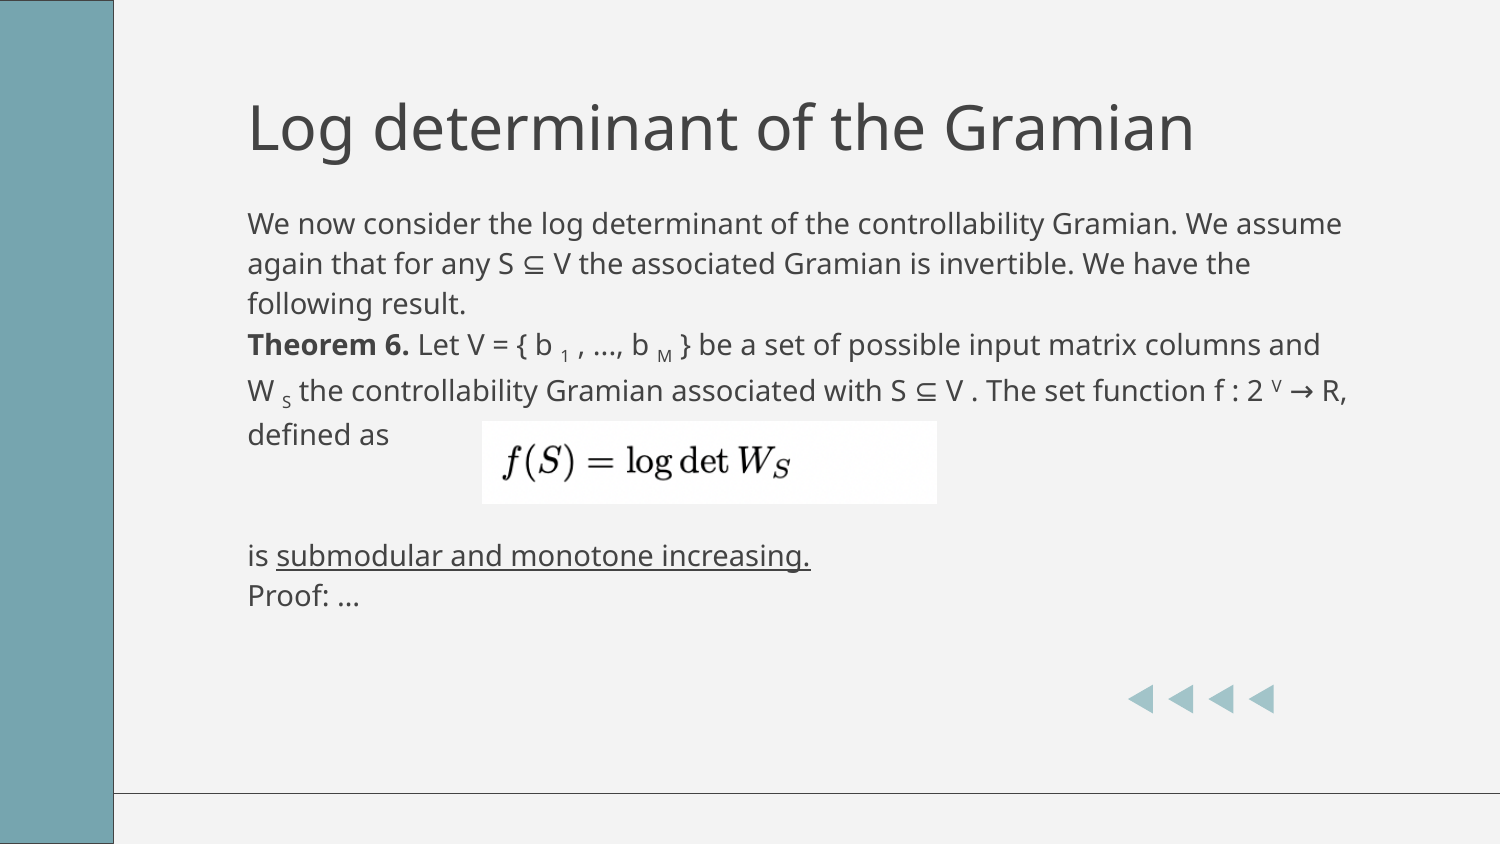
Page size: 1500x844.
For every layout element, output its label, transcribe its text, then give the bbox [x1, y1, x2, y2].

title Log determinant of the Gramian [232, 72, 1382, 167]
subtitle We now consider the log determinant of the controllability Gramian. We assume again that for any S ⊆ V the associated Gramian is invertible. We have the following result. Theorem 6. Let V = { b 1 , ..., b M } be a set of possible input matrix columns and W S the controllability Gramian associated with S ⊆ V . The set function f : 2 V → R, deﬁned as is submodular and monotone increasing. Proof: … [232, 184, 1371, 528]
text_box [1127, 684, 1274, 714]
picture [481, 421, 937, 504]
